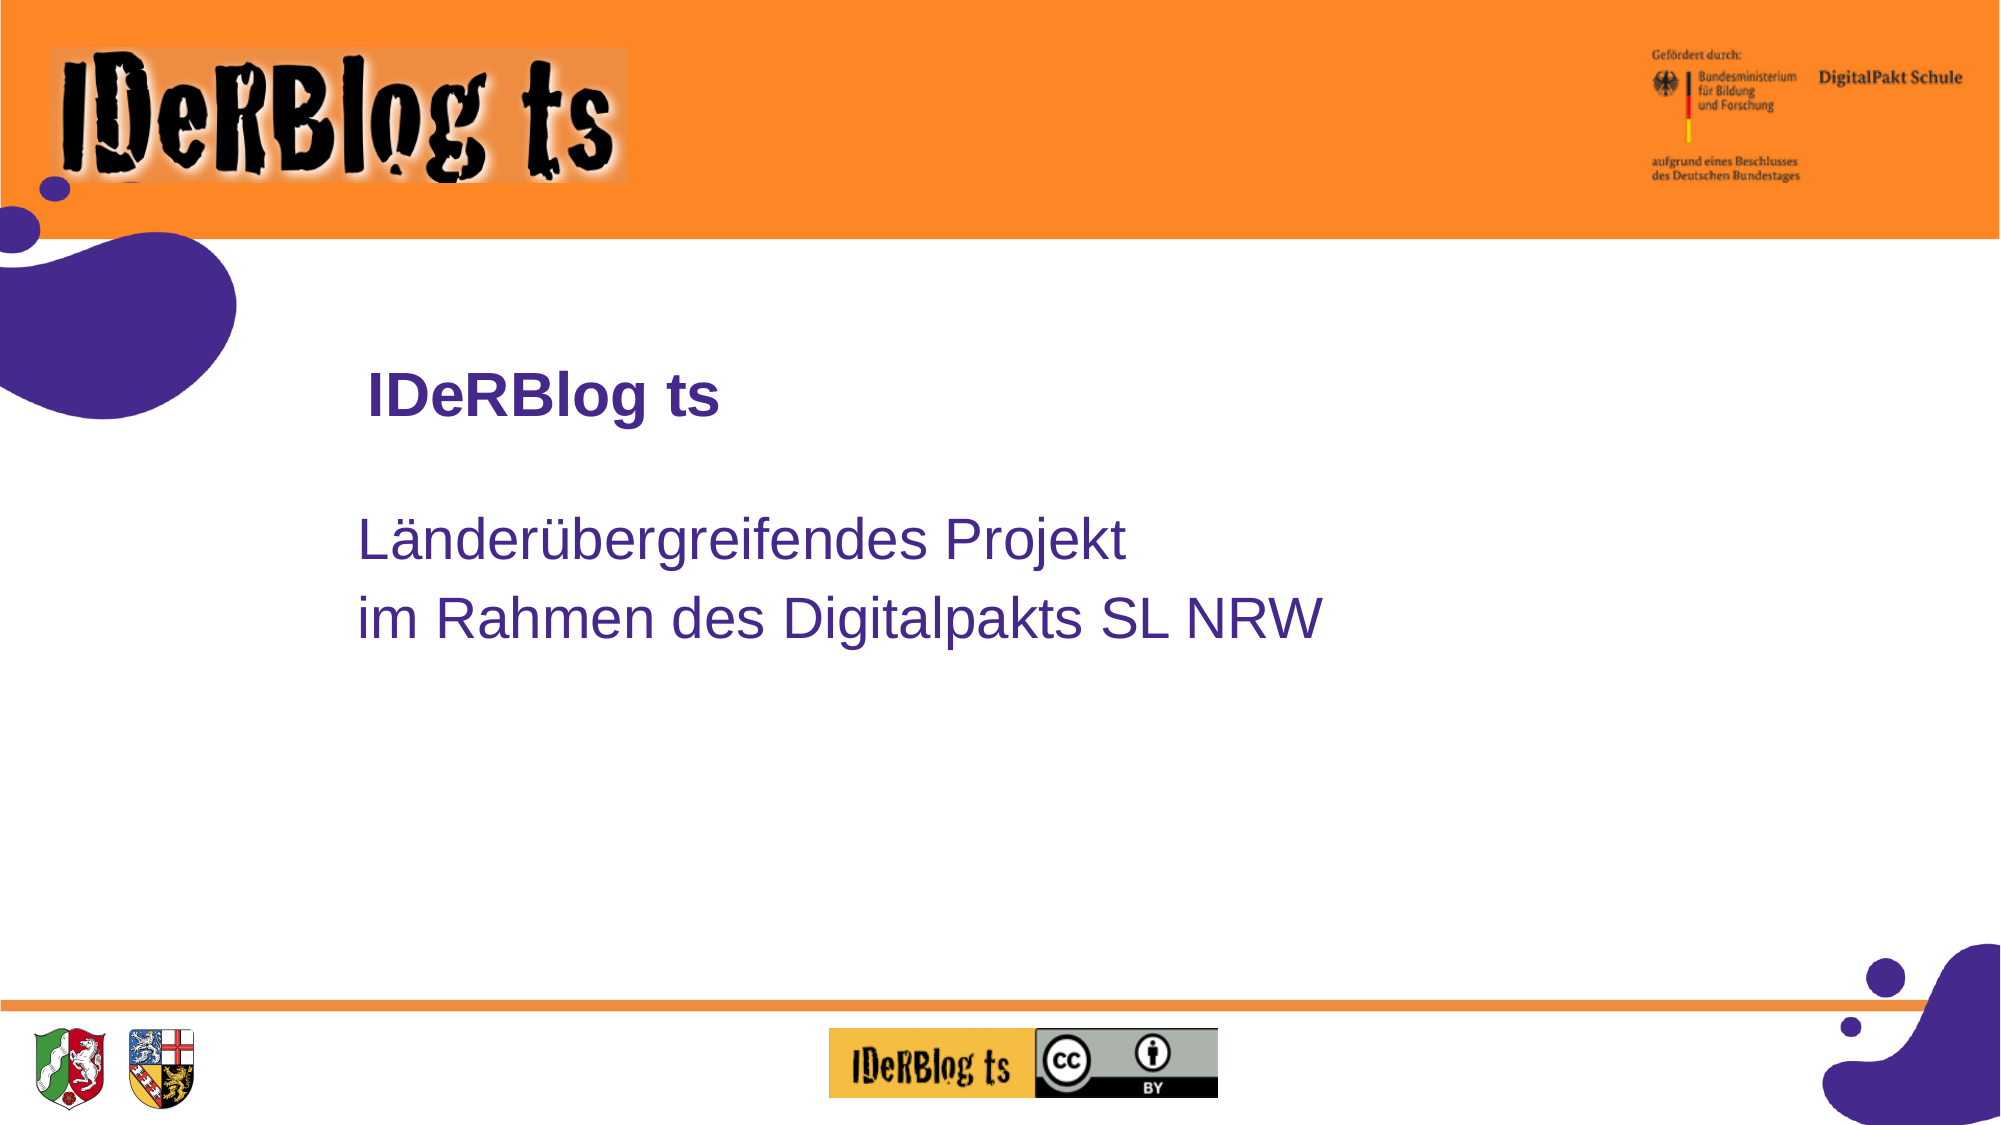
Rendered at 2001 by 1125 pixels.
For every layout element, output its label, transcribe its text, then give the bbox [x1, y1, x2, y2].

text_box Länderübergreifendes Projekt im Rahmen des Digitalpakts SL NRW [350, 498, 1532, 787]
picture [34, 1028, 106, 1111]
text_box IDeRBlog ts [137, 274, 730, 516]
picture [0, 47, 627, 423]
picture [128, 1029, 195, 1111]
picture [1821, 942, 2001, 1125]
picture [1652, 47, 1964, 183]
picture [829, 1028, 1218, 1098]
